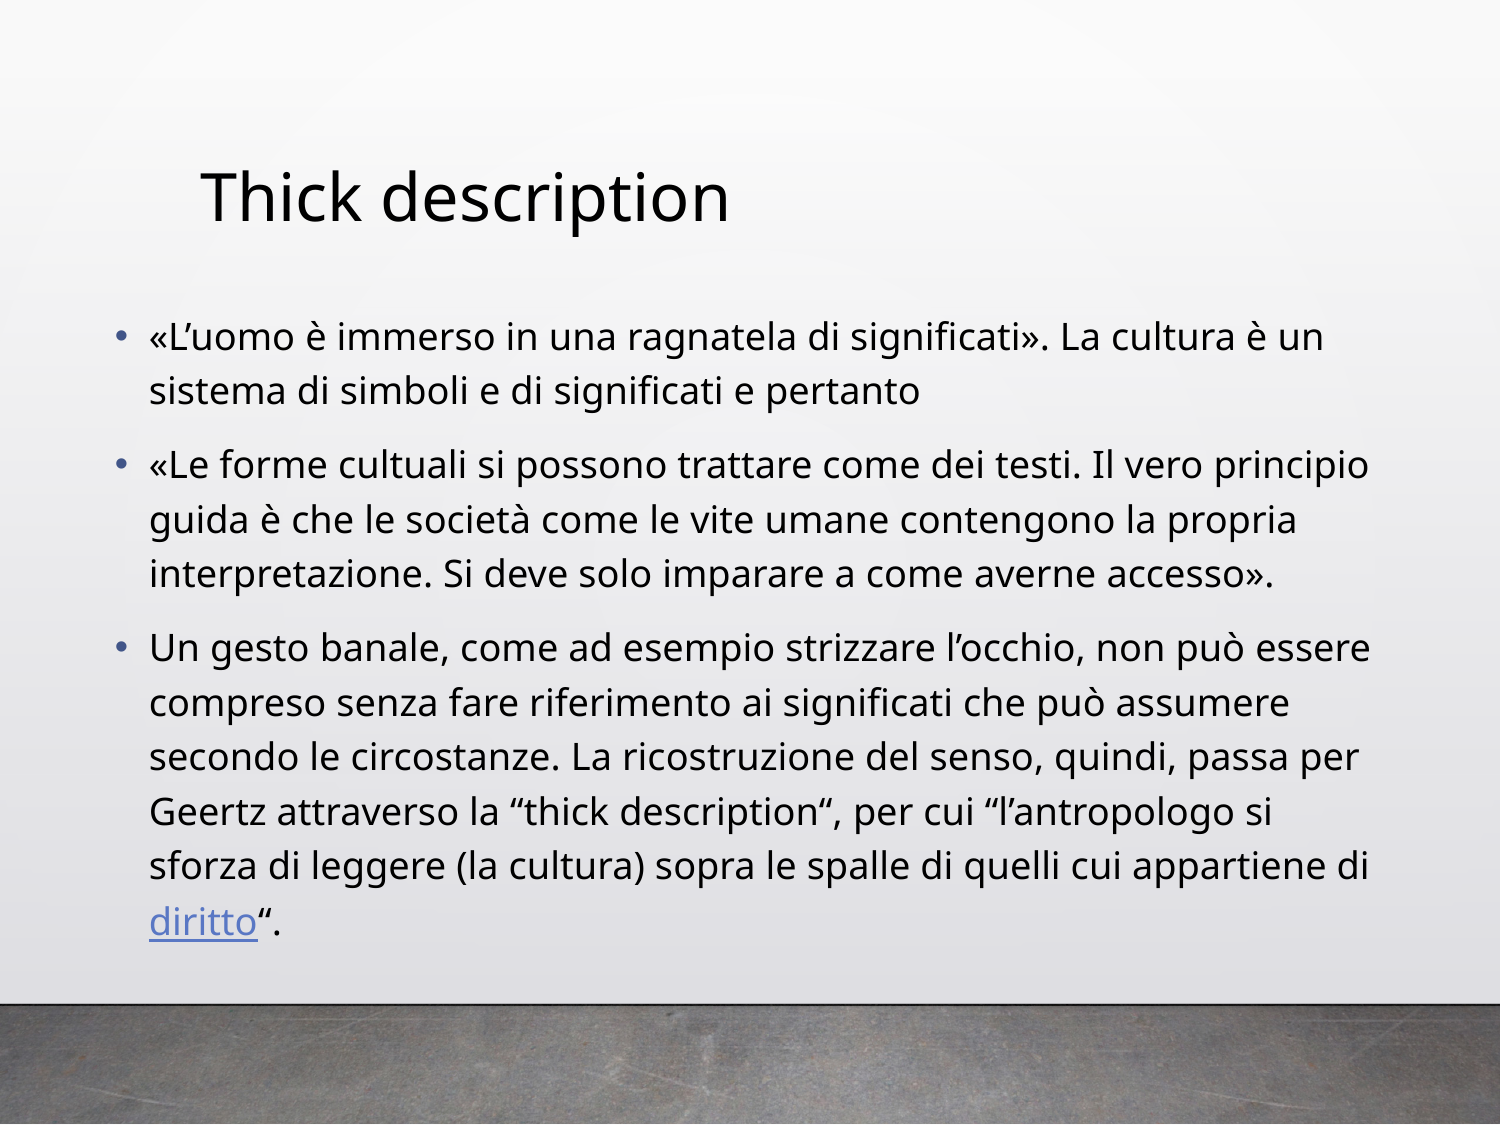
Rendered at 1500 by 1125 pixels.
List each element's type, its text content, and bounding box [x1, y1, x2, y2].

list «L’uomo è immerso in una ragnatela di significati». La cultura è un sistema di simboli e di significati e pertanto «Le forme cultuali si possono trattare come dei testi. Il vero principio guida è che le società come le vite umane contengono la propria interpretazione. Si deve solo imparare a come averne accesso». Un gesto banale, come ad esempio strizzare l’occhio, non può essere compreso senza fare riferimento ai significati che può assumere secondo le circostanze. La ricostruzione del senso, quindi, passa per Geertz attraverso la “thick description“, per cui “l’antropologo si sforza di leggere (la cultura) sopra le spalle di quelli cui appartiene di diritto“. [99, 295, 1400, 1013]
title Thick description [185, 156, 1264, 295]
picture [0, 1004, 1500, 1124]
